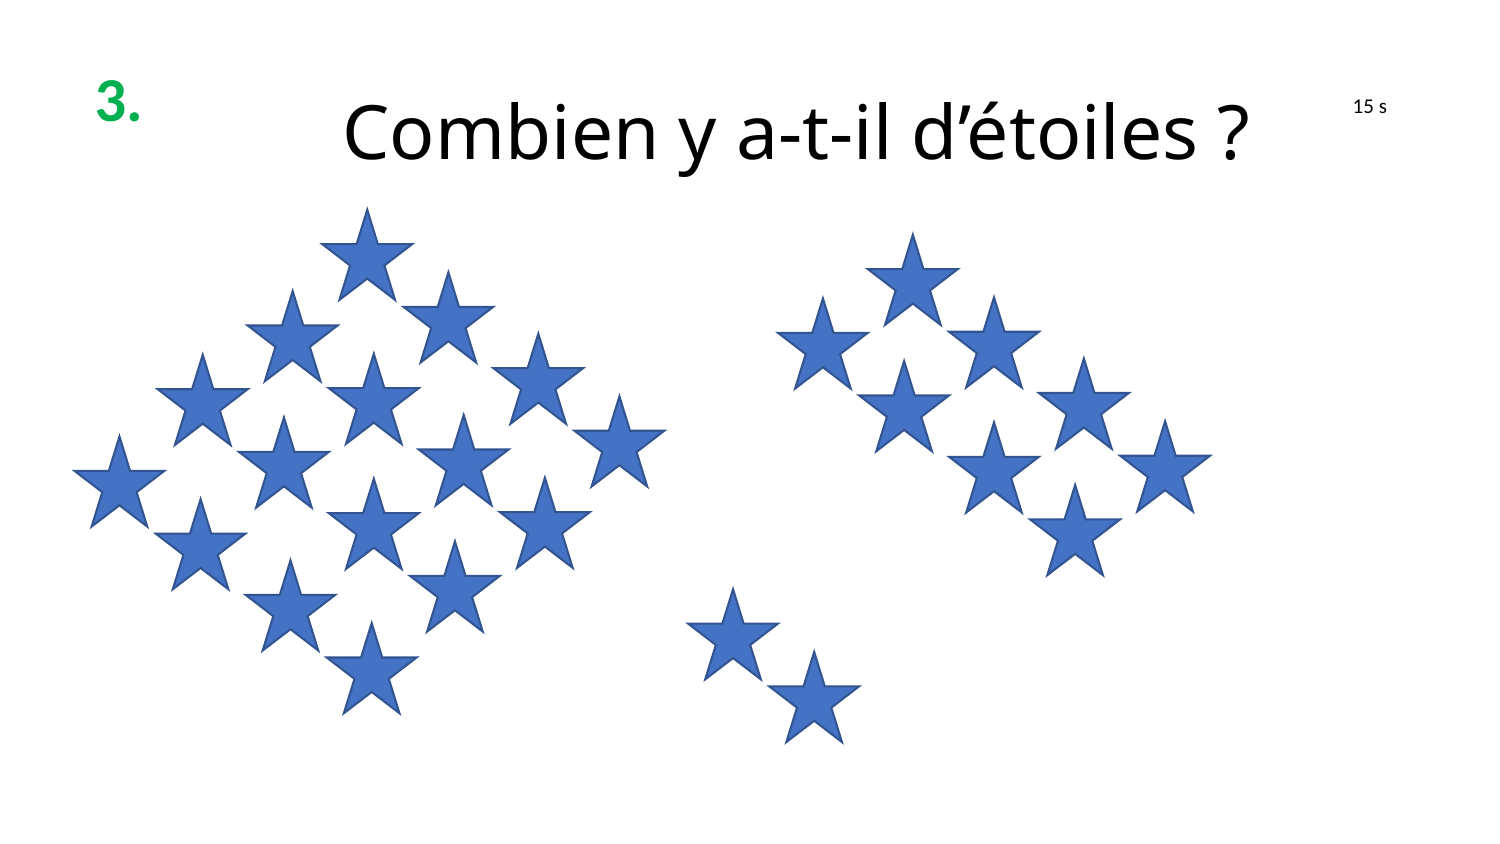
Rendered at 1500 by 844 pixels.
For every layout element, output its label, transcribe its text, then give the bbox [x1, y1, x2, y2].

text_box [1027, 481, 1124, 578]
text_box [946, 418, 1042, 516]
text_box [496, 474, 593, 571]
text_box [685, 585, 781, 683]
text_box [490, 330, 587, 427]
text_box [415, 411, 512, 508]
text_box [946, 293, 1042, 391]
text_box [325, 475, 422, 572]
text_box [319, 206, 416, 303]
text_box [856, 357, 953, 454]
text_box [244, 287, 341, 384]
text_box [406, 537, 503, 635]
text_box [1035, 355, 1132, 452]
text_box [152, 495, 249, 593]
text_box Combien y a-t-il d’étoiles ? [327, 77, 1301, 183]
text_box [1117, 417, 1214, 515]
text_box 3. [79, 51, 158, 142]
text_box [323, 619, 420, 717]
text_box [400, 268, 497, 366]
text_box [325, 350, 422, 447]
text_box [242, 556, 339, 654]
text_box [774, 294, 871, 392]
text_box [71, 432, 168, 530]
text_box [766, 648, 863, 745]
text_box 15 s [1333, 85, 1421, 126]
text_box [864, 231, 961, 328]
text_box [154, 351, 251, 448]
text_box [571, 392, 668, 490]
text_box [235, 414, 332, 511]
